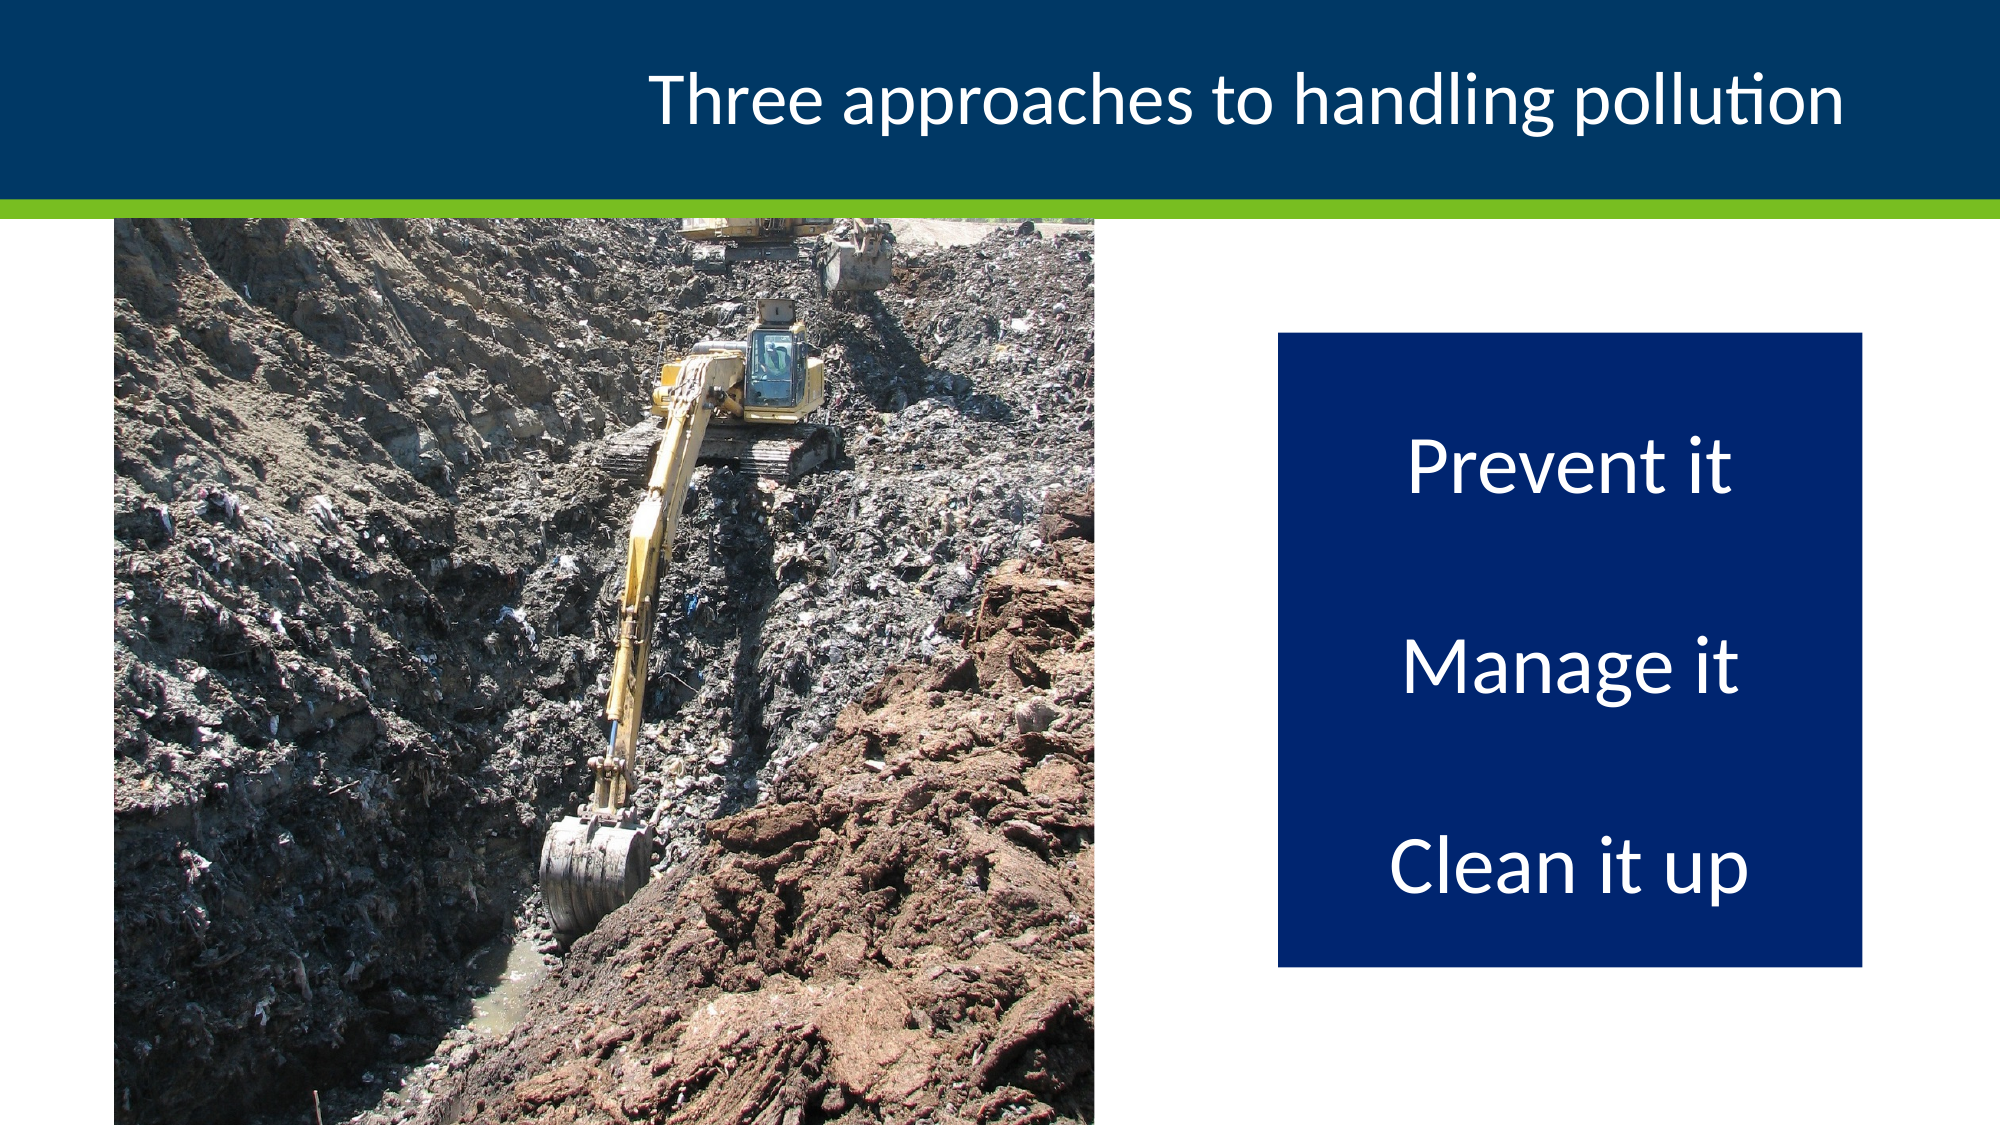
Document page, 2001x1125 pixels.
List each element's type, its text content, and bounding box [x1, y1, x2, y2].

title Three approaches to handling pollution [137, 24, 1863, 175]
picture [113, 217, 1095, 1125]
text_box Prevent it Manage it Clean it up [1278, 332, 1863, 968]
